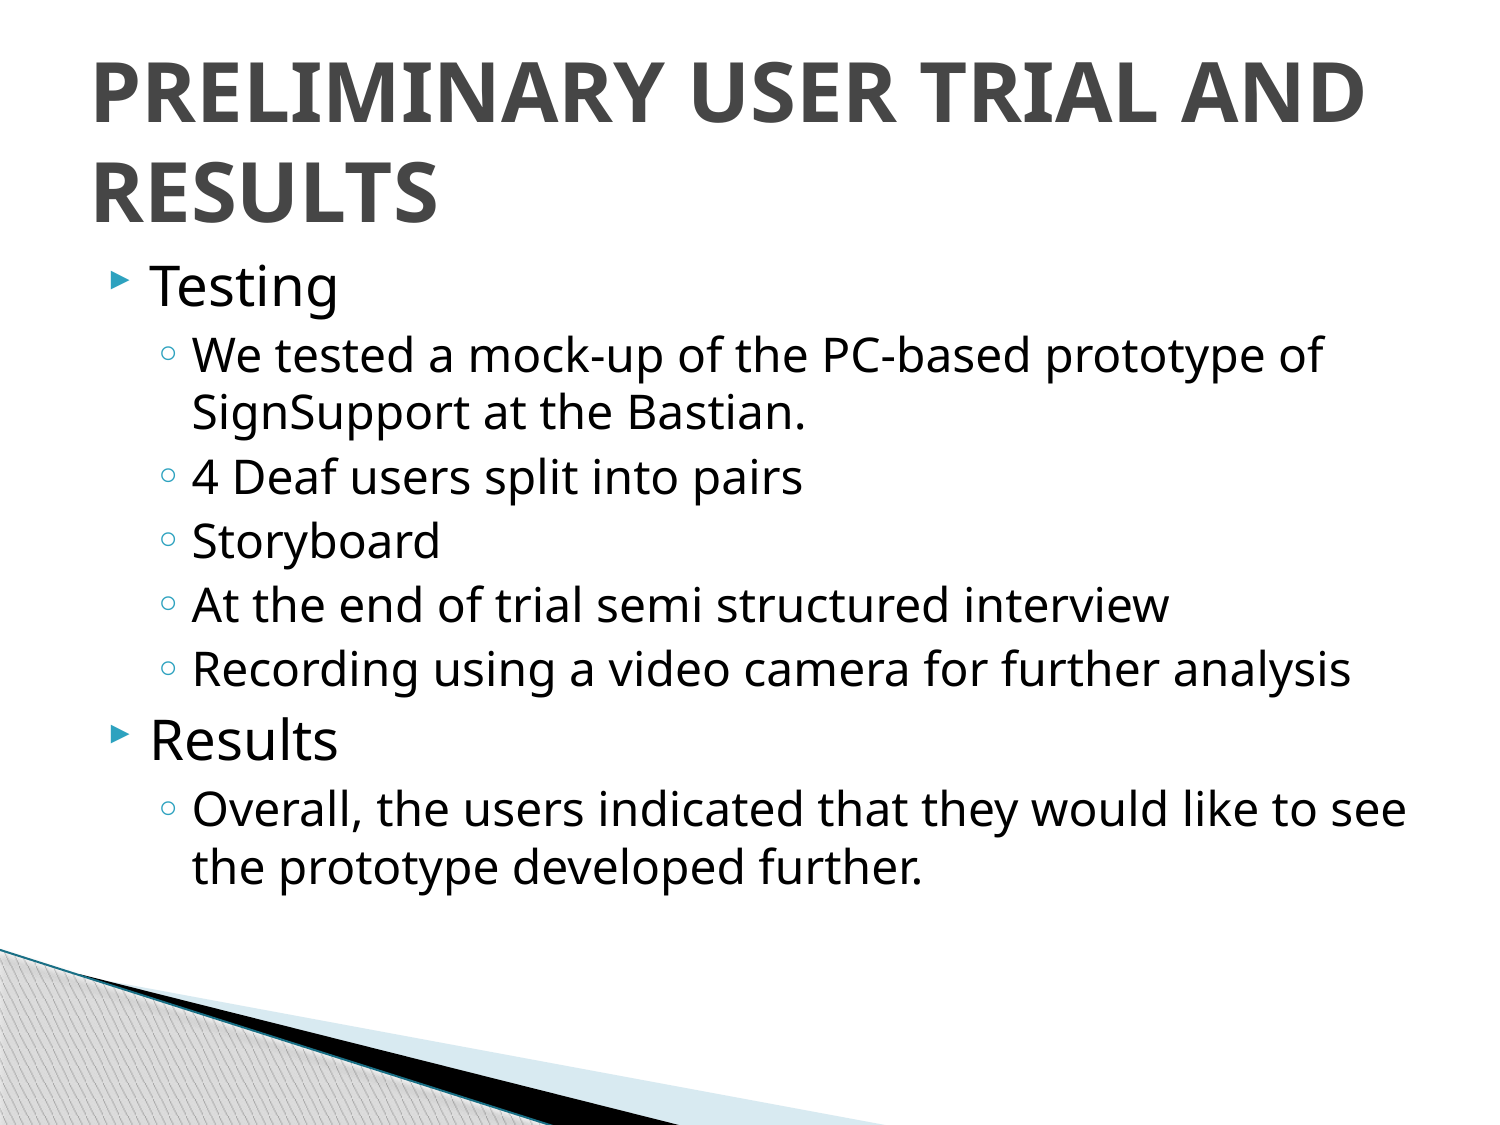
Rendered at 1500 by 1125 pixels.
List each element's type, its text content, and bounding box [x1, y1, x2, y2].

list Testing We tested a mock-up of the PC-based prototype of SignSupport at the Bastian. 4 Deaf users split into pairs Storyboard At the end of trial semi structured interview Recording using a video camera for further analysis Results Overall, the users indicated that they would like to see the prototype developed further. [75, 243, 1425, 986]
title Preliminary user trial and results [75, 45, 1425, 233]
